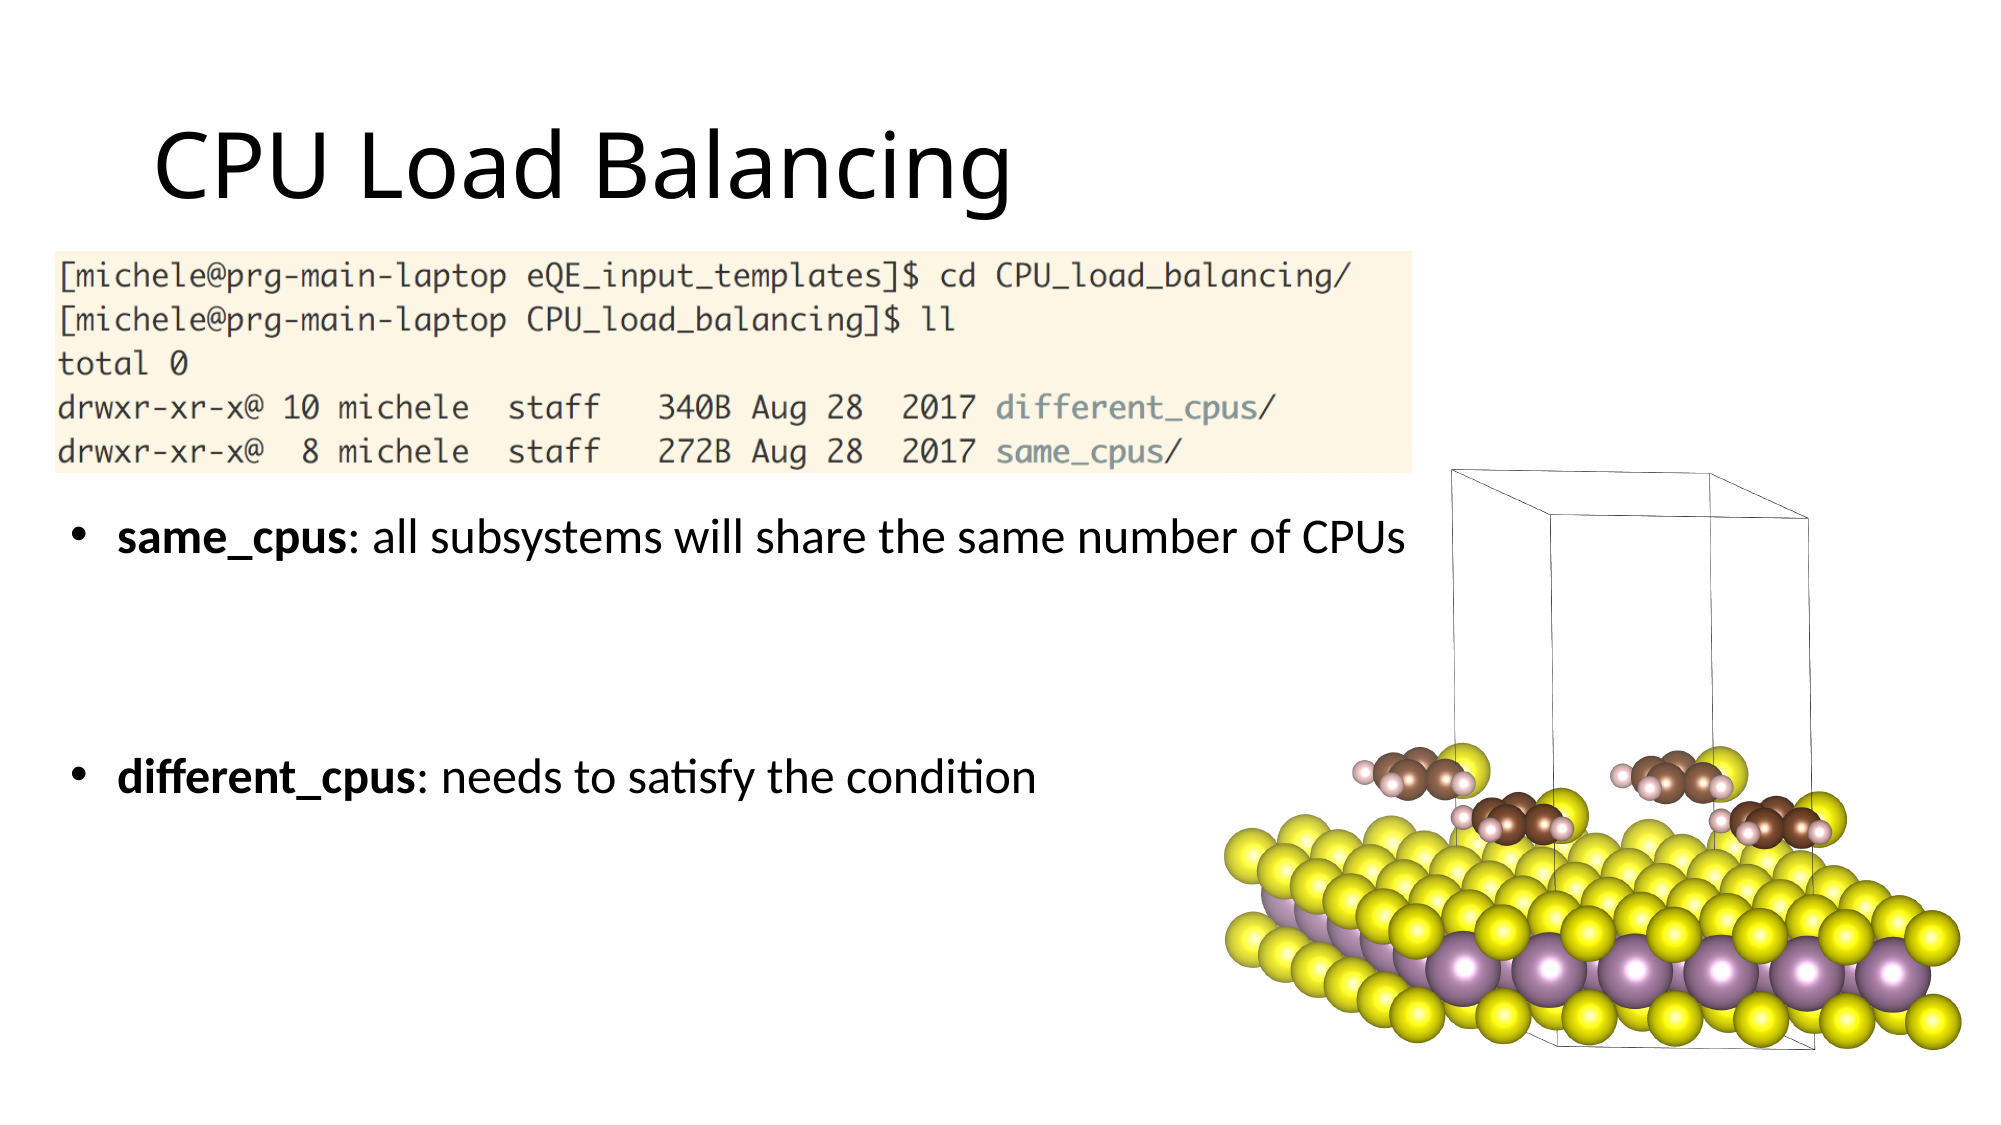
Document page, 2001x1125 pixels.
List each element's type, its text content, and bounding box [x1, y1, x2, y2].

title CPU Load Balancing [137, 59, 1863, 278]
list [55, 251, 1412, 473]
picture [1212, 448, 1974, 1064]
